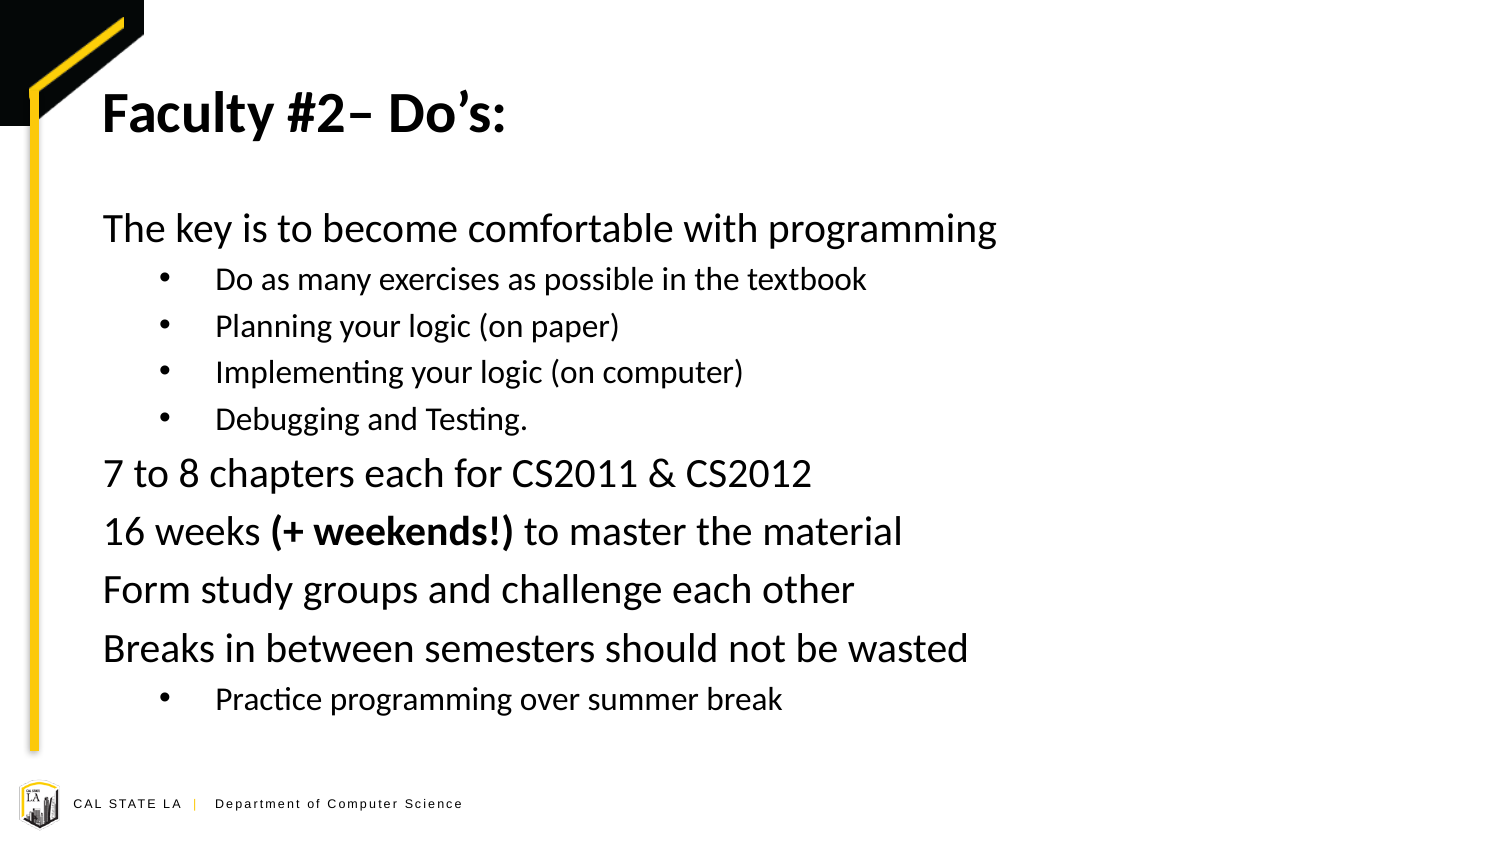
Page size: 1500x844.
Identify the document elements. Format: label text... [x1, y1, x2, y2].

list The key is to become comfortable with programming Do as many exercises as possible in the textbook Planning your logic (on paper) Implementing your logic (on computer) Debugging and Testing. 7 to 8 chapters each for CS2011 & CS2012 16 weeks (+ weekends!) to master the material Form study groups and challenge each other Breaks in between semesters should not be wasted Practice programming over summer break [87, 193, 1424, 751]
picture [0, 0, 144, 126]
title Faculty #2– Do’s: [87, 38, 1424, 180]
picture [13, 774, 66, 831]
